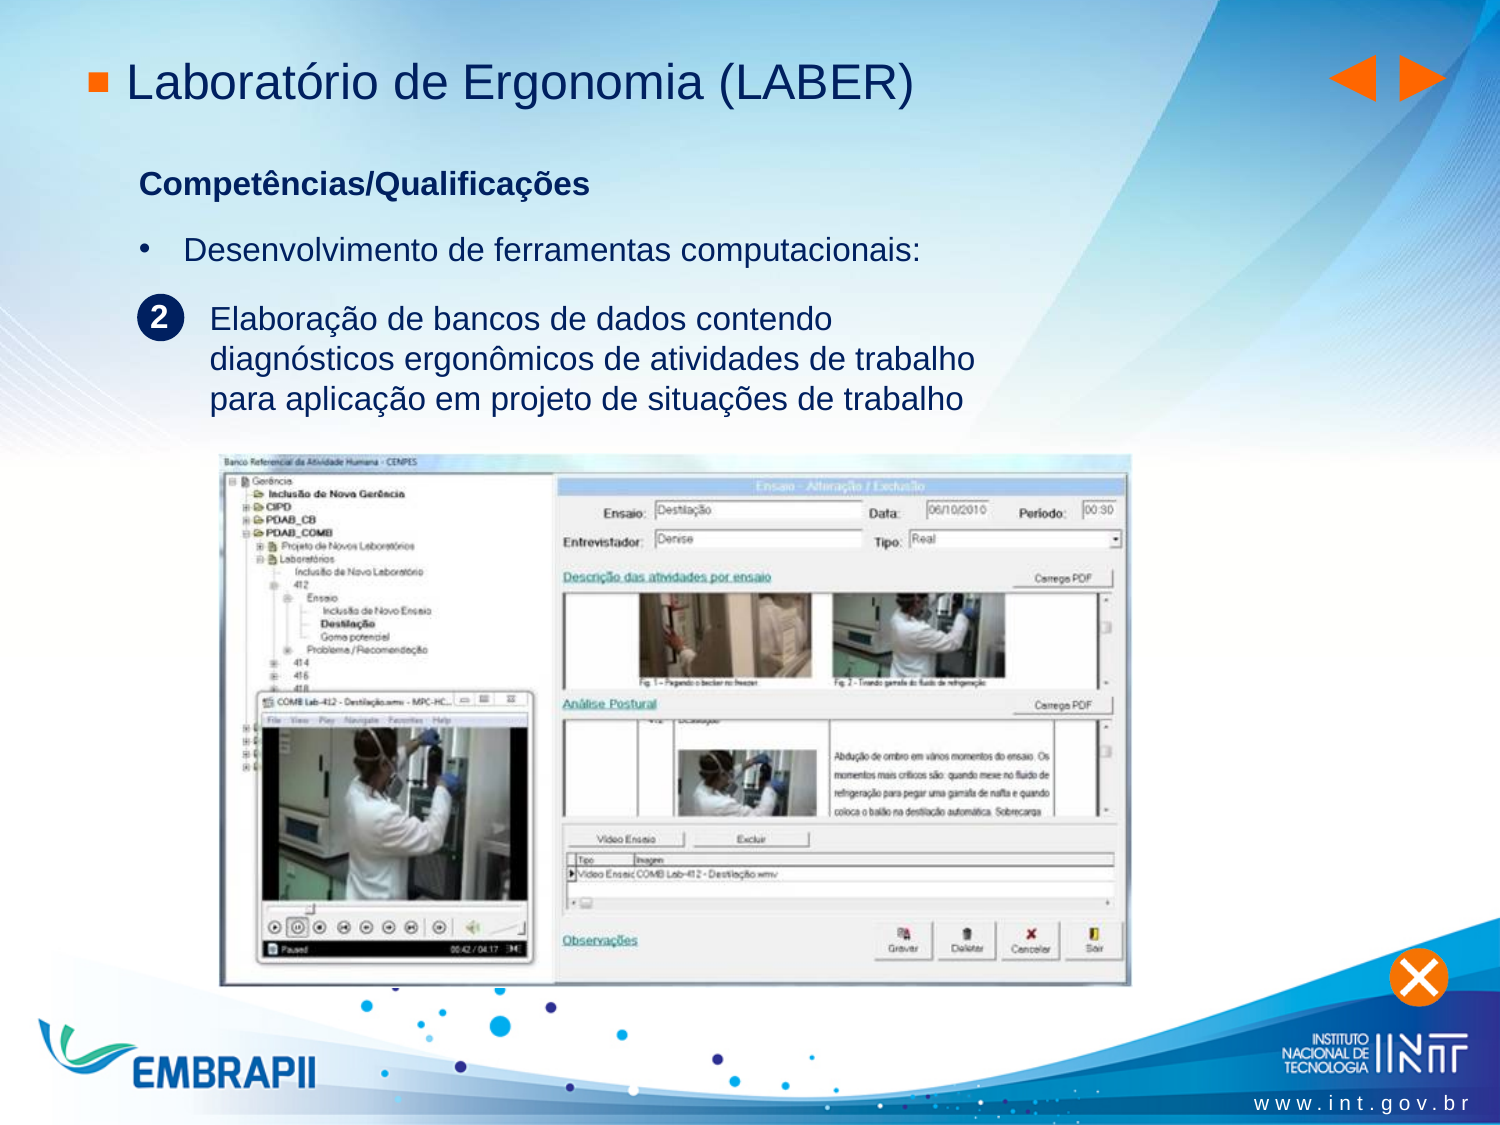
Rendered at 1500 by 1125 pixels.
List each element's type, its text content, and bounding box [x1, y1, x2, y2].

text_box Elaboração de bancos de dados contendo diagnósticos ergonômicos de atividades de trabalho para aplicação em projeto de situações de trabalho [194, 290, 998, 425]
text_box [1397, 52, 1449, 104]
text_box Desenvolvimento de ferramentas computacionais: [123, 220, 1117, 276]
text_box Competências/Qualificações [123, 154, 833, 210]
text_box 2 [124, 287, 195, 343]
picture [0, 0, 1500, 1125]
text_box Laboratório de Ergonomia (LABER) [112, 42, 1329, 117]
text_box [86, 70, 110, 94]
text_box [1329, 52, 1379, 104]
